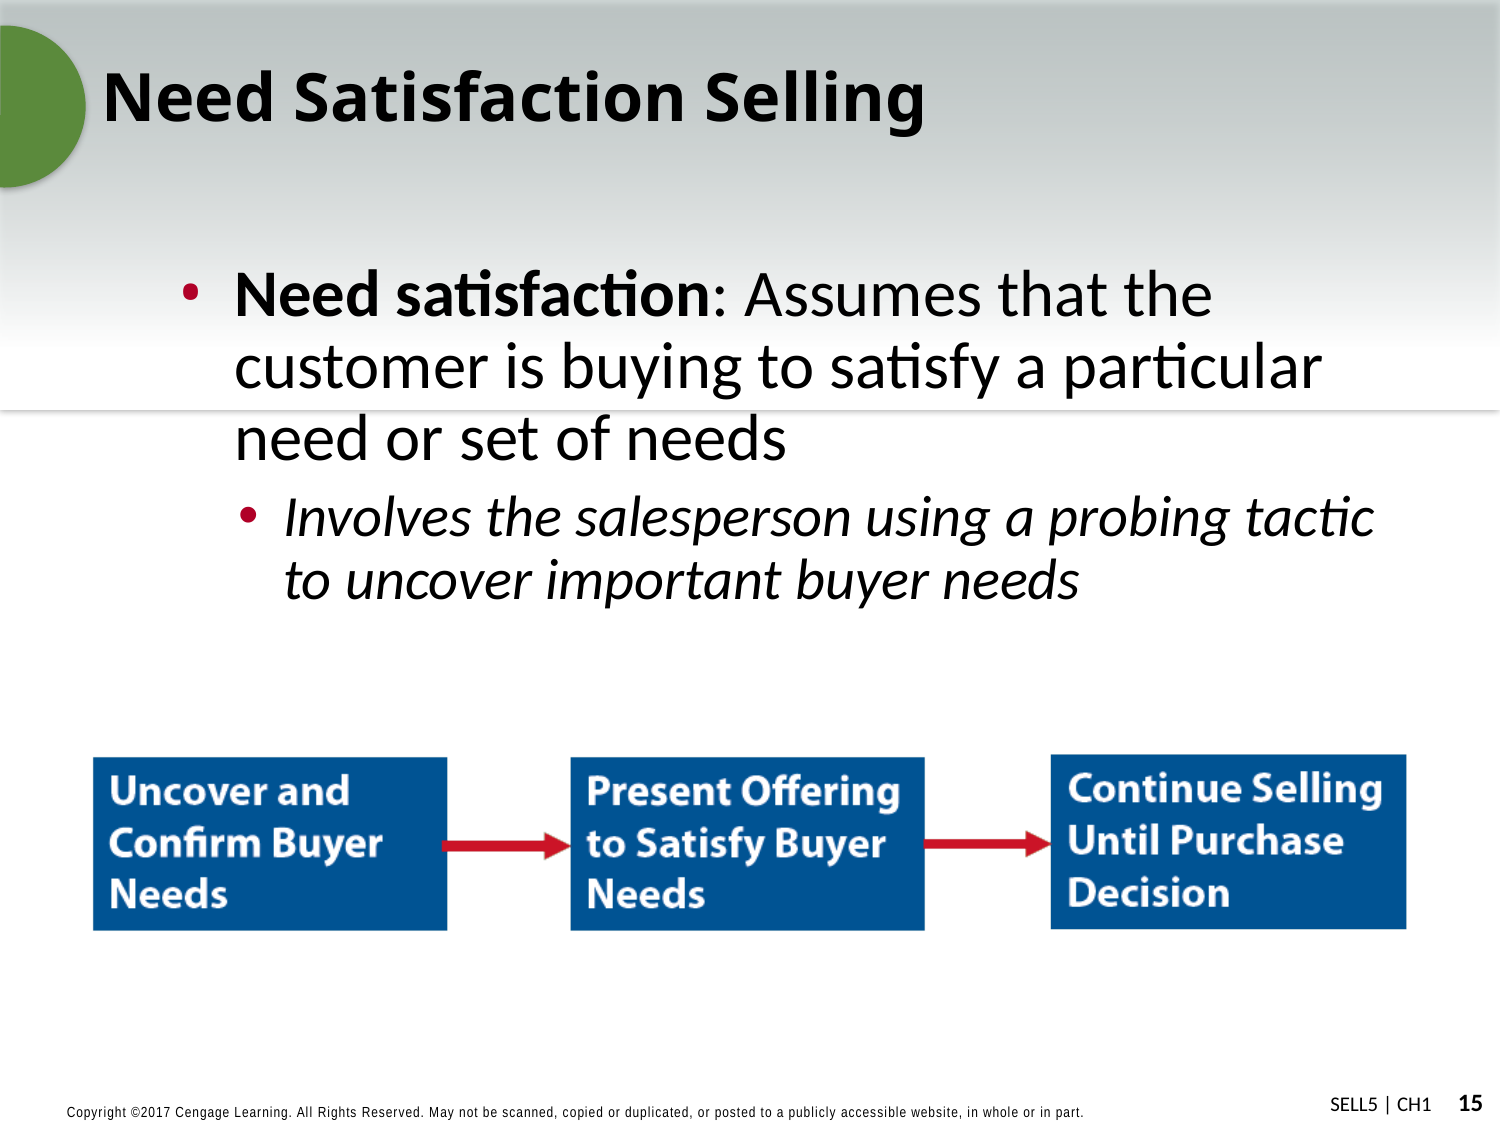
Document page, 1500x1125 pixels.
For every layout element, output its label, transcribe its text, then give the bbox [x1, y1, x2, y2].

list Need satisfaction: Assumes that the customer is buying to satisfy a particular need or set of needs Involves the salesperson using a probing tactic to uncover important buyer needs [163, 251, 1447, 945]
picture [72, 728, 1428, 949]
title Need Satisfaction Selling [86, 0, 1437, 188]
